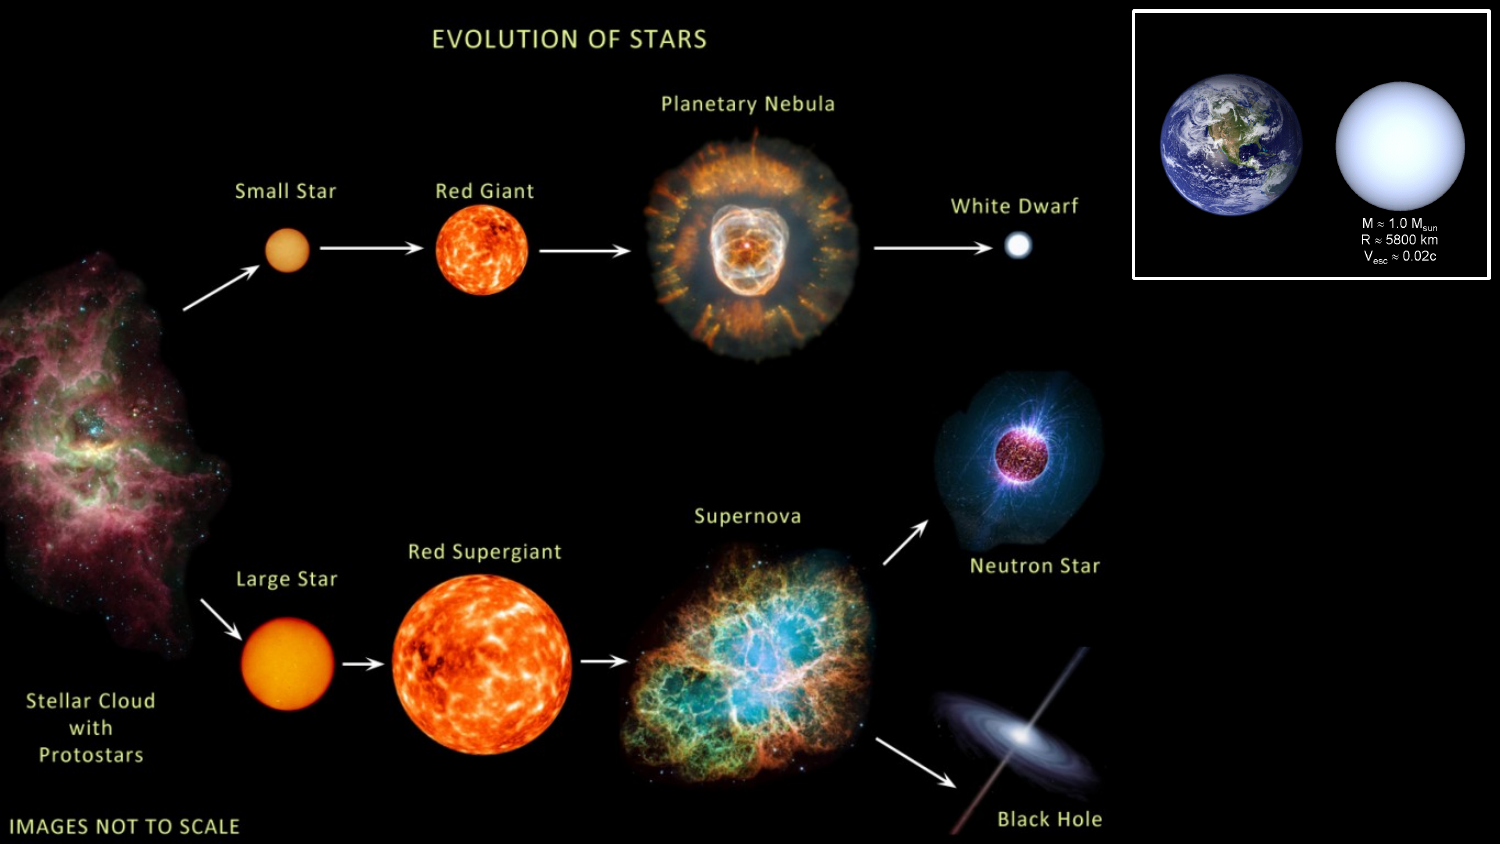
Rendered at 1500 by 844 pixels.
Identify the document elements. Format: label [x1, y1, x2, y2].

picture [0, 0, 1126, 844]
picture [1134, 12, 1488, 277]
